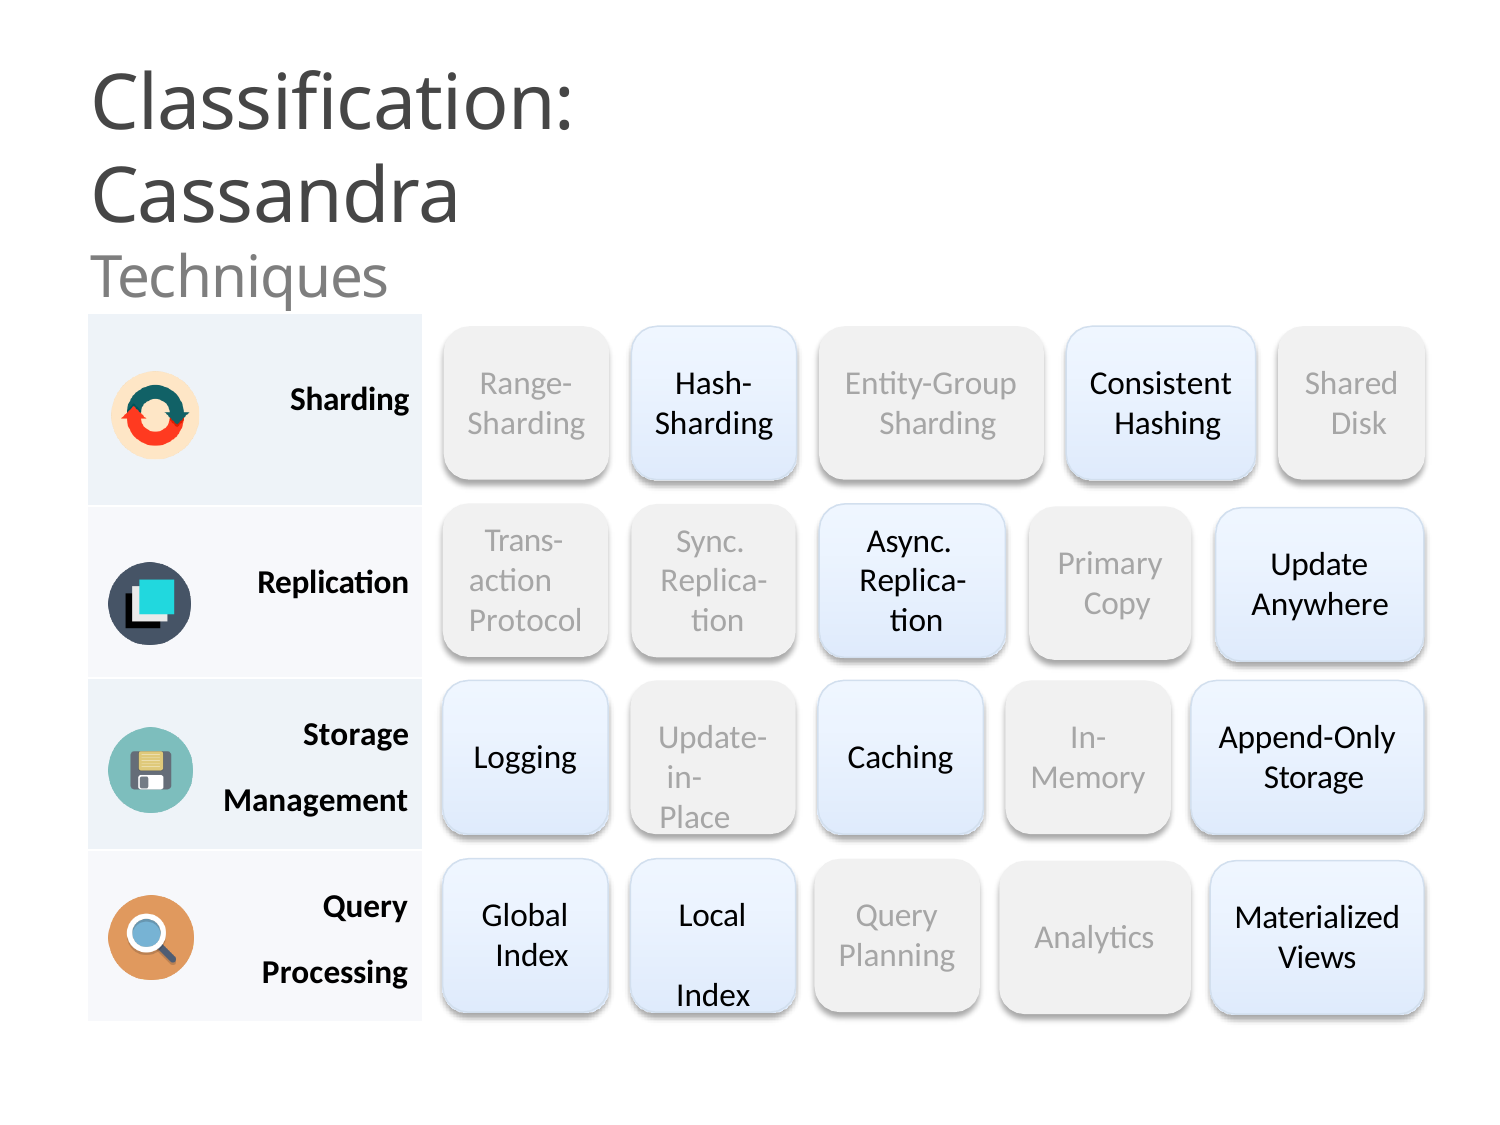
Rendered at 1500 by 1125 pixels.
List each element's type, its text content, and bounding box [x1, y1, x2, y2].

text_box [622, 857, 804, 1026]
picture [108, 727, 194, 813]
table_cell Replication [88, 507, 422, 677]
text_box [623, 325, 805, 494]
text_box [997, 680, 1178, 848]
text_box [806, 858, 987, 1026]
picture [108, 895, 194, 980]
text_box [623, 503, 803, 676]
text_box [1182, 679, 1432, 848]
title Classification: Cassandra Techniques [87, 50, 834, 309]
picture [108, 368, 203, 462]
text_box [811, 326, 1055, 493]
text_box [1270, 326, 1432, 493]
table_cell Storage Management [88, 679, 422, 849]
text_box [436, 326, 616, 493]
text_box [809, 679, 991, 849]
picture [108, 561, 192, 645]
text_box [1201, 859, 1432, 1029]
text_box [991, 860, 1198, 1028]
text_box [810, 502, 1014, 676]
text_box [1057, 325, 1264, 494]
table_cell Query Processing [88, 851, 422, 1021]
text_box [1021, 506, 1200, 674]
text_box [434, 679, 616, 848]
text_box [434, 857, 616, 1026]
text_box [622, 680, 803, 848]
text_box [435, 503, 615, 675]
table_header Sharding [88, 314, 422, 505]
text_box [1207, 506, 1432, 675]
